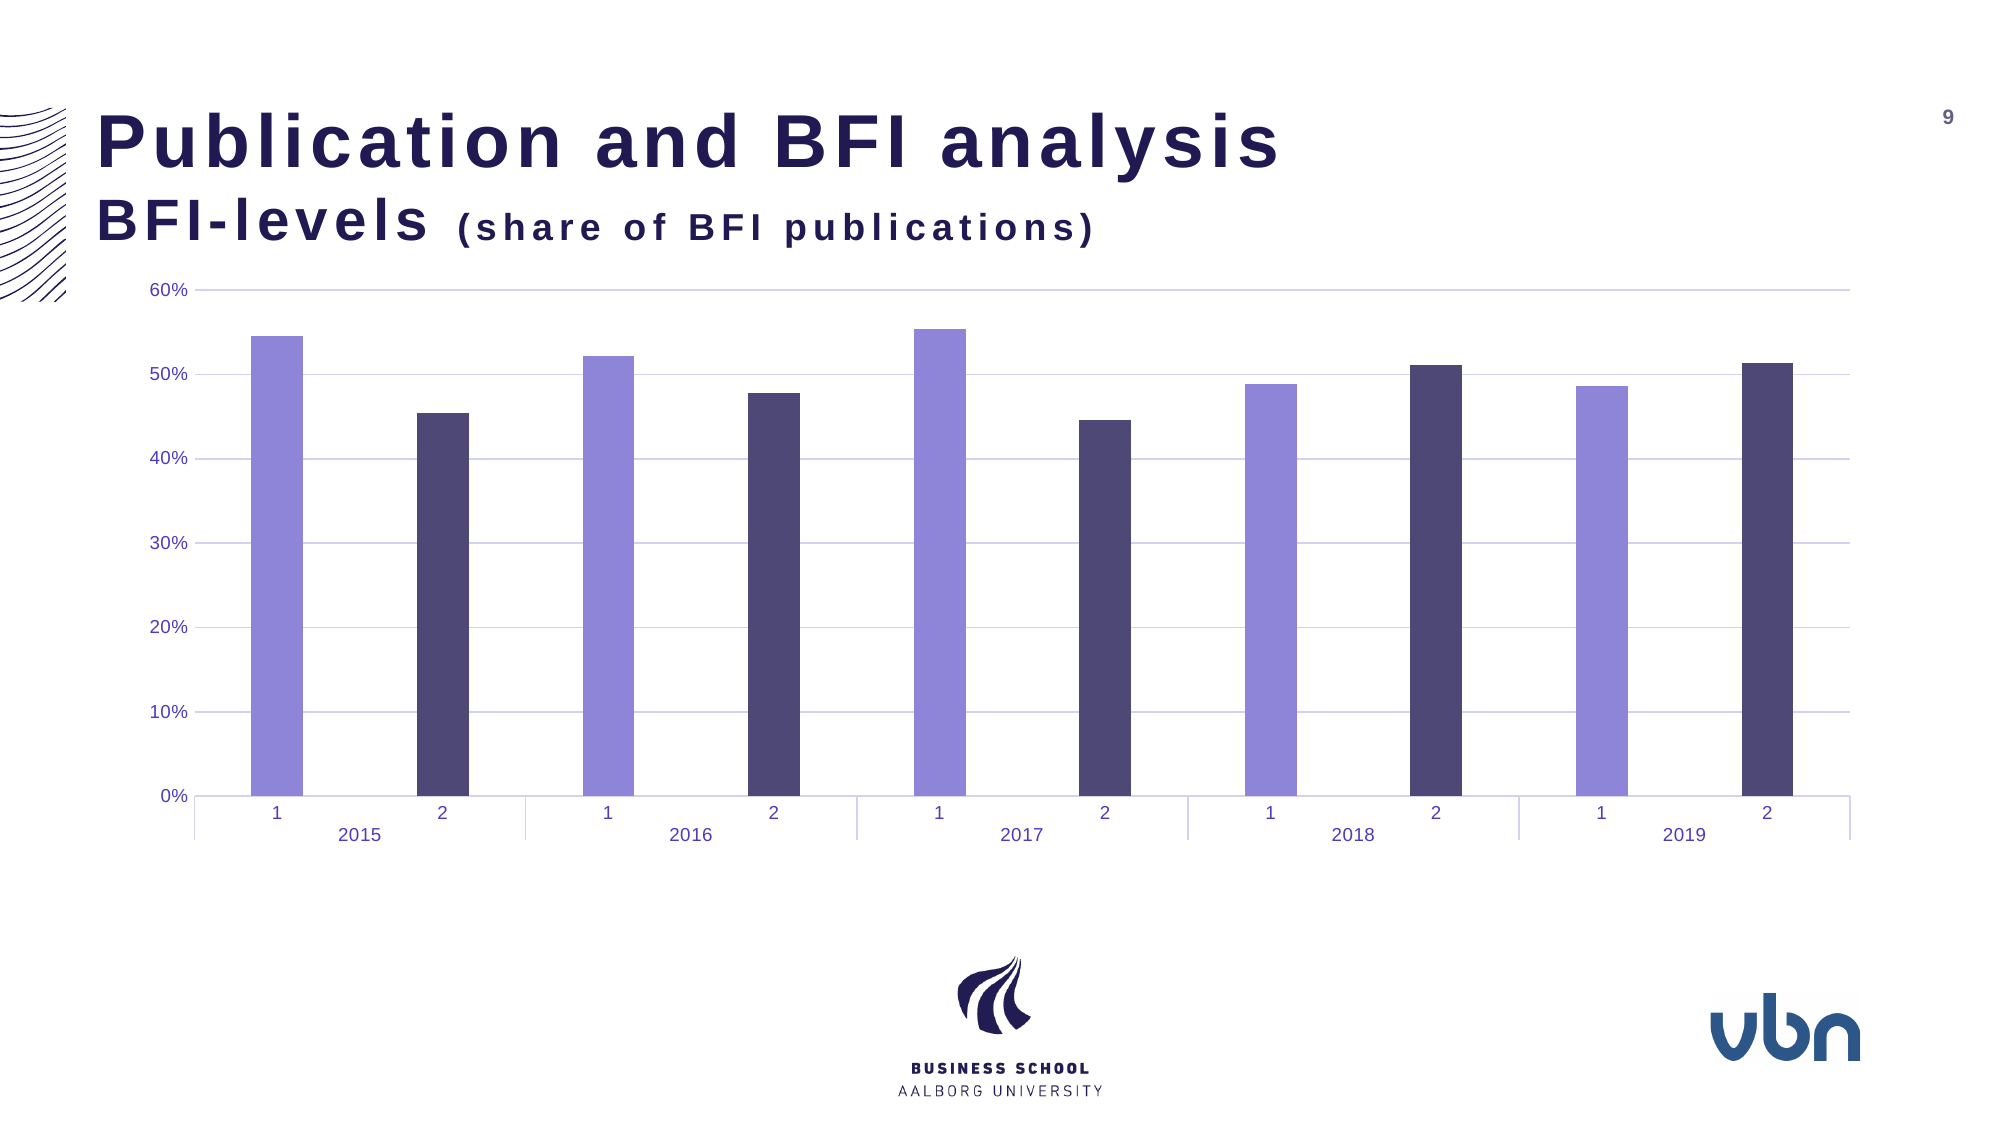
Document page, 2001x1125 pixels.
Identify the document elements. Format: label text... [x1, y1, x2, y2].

title Publication and BFI analysis BFI-levels (share of BFI publications) [96, 60, 1861, 303]
chart [114, 267, 1886, 858]
picture [1710, 992, 1861, 1069]
picture [898, 955, 1102, 1097]
slide_number 9 [1860, 97, 1954, 135]
